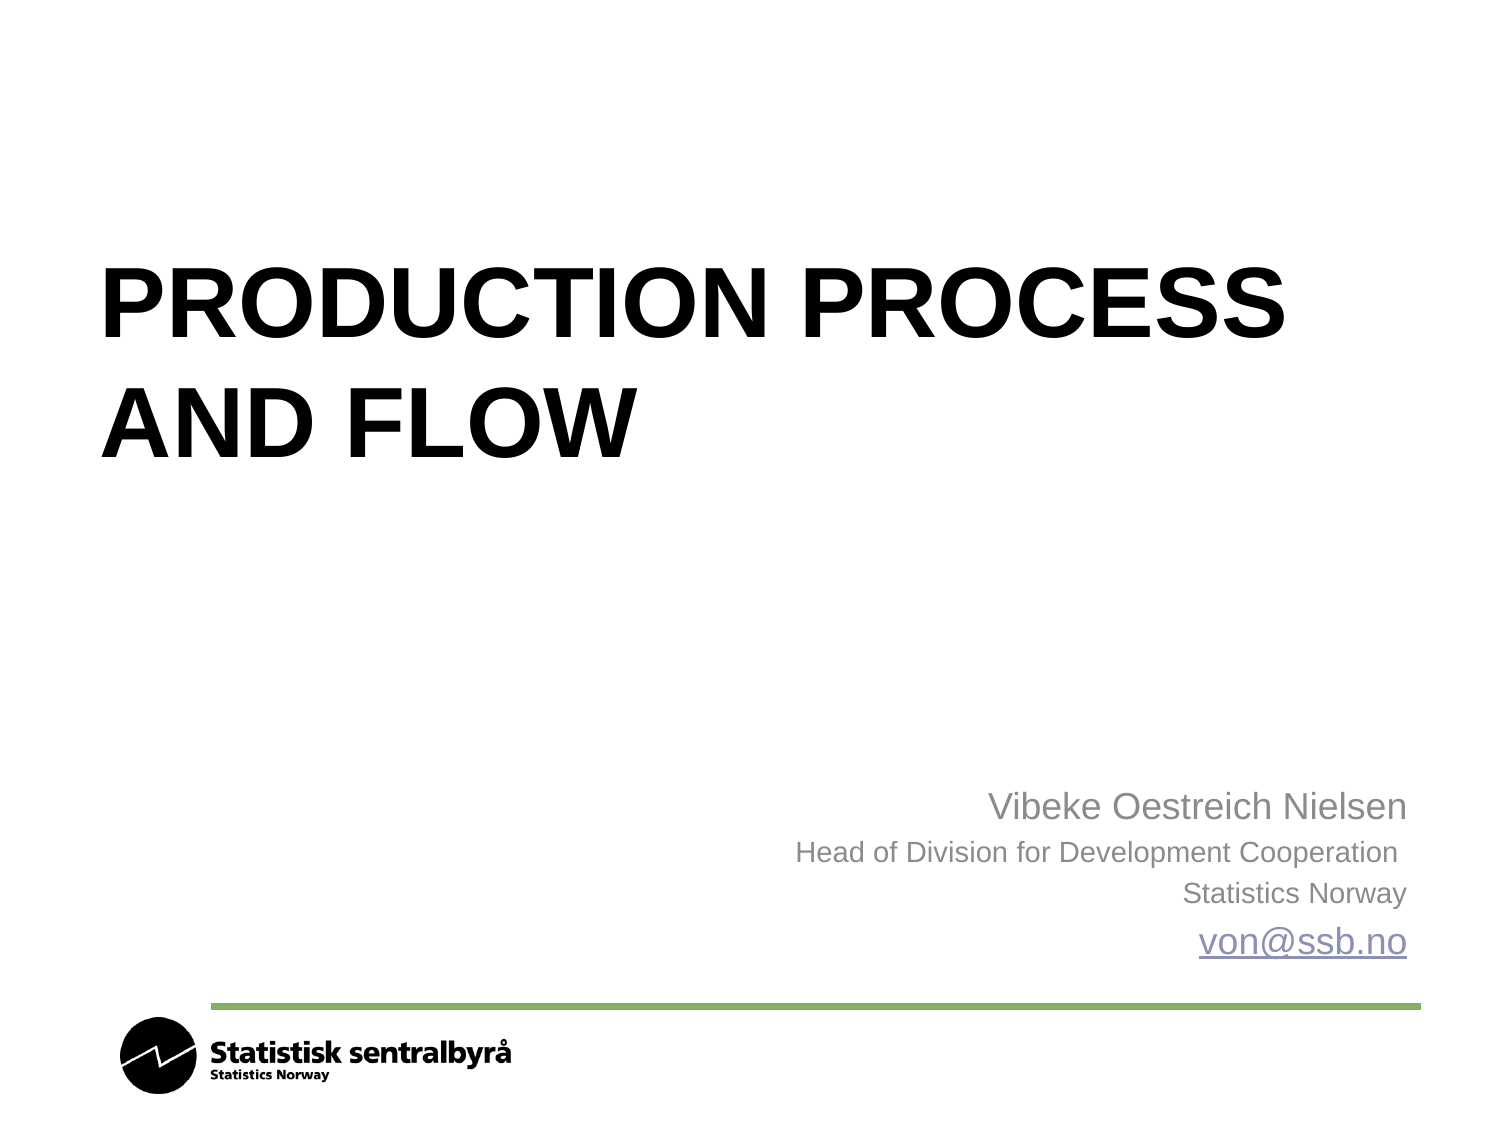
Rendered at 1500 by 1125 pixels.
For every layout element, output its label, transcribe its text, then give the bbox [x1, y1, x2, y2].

subtitle Vibeke Oestreich Nielsen Head of Division for Development Cooperation Statistics Norway von@ssb.no [608, 775, 1423, 981]
picture [120, 1017, 511, 1094]
title PRODUCTION PROCESS AND FLOW [99, 237, 1313, 563]
